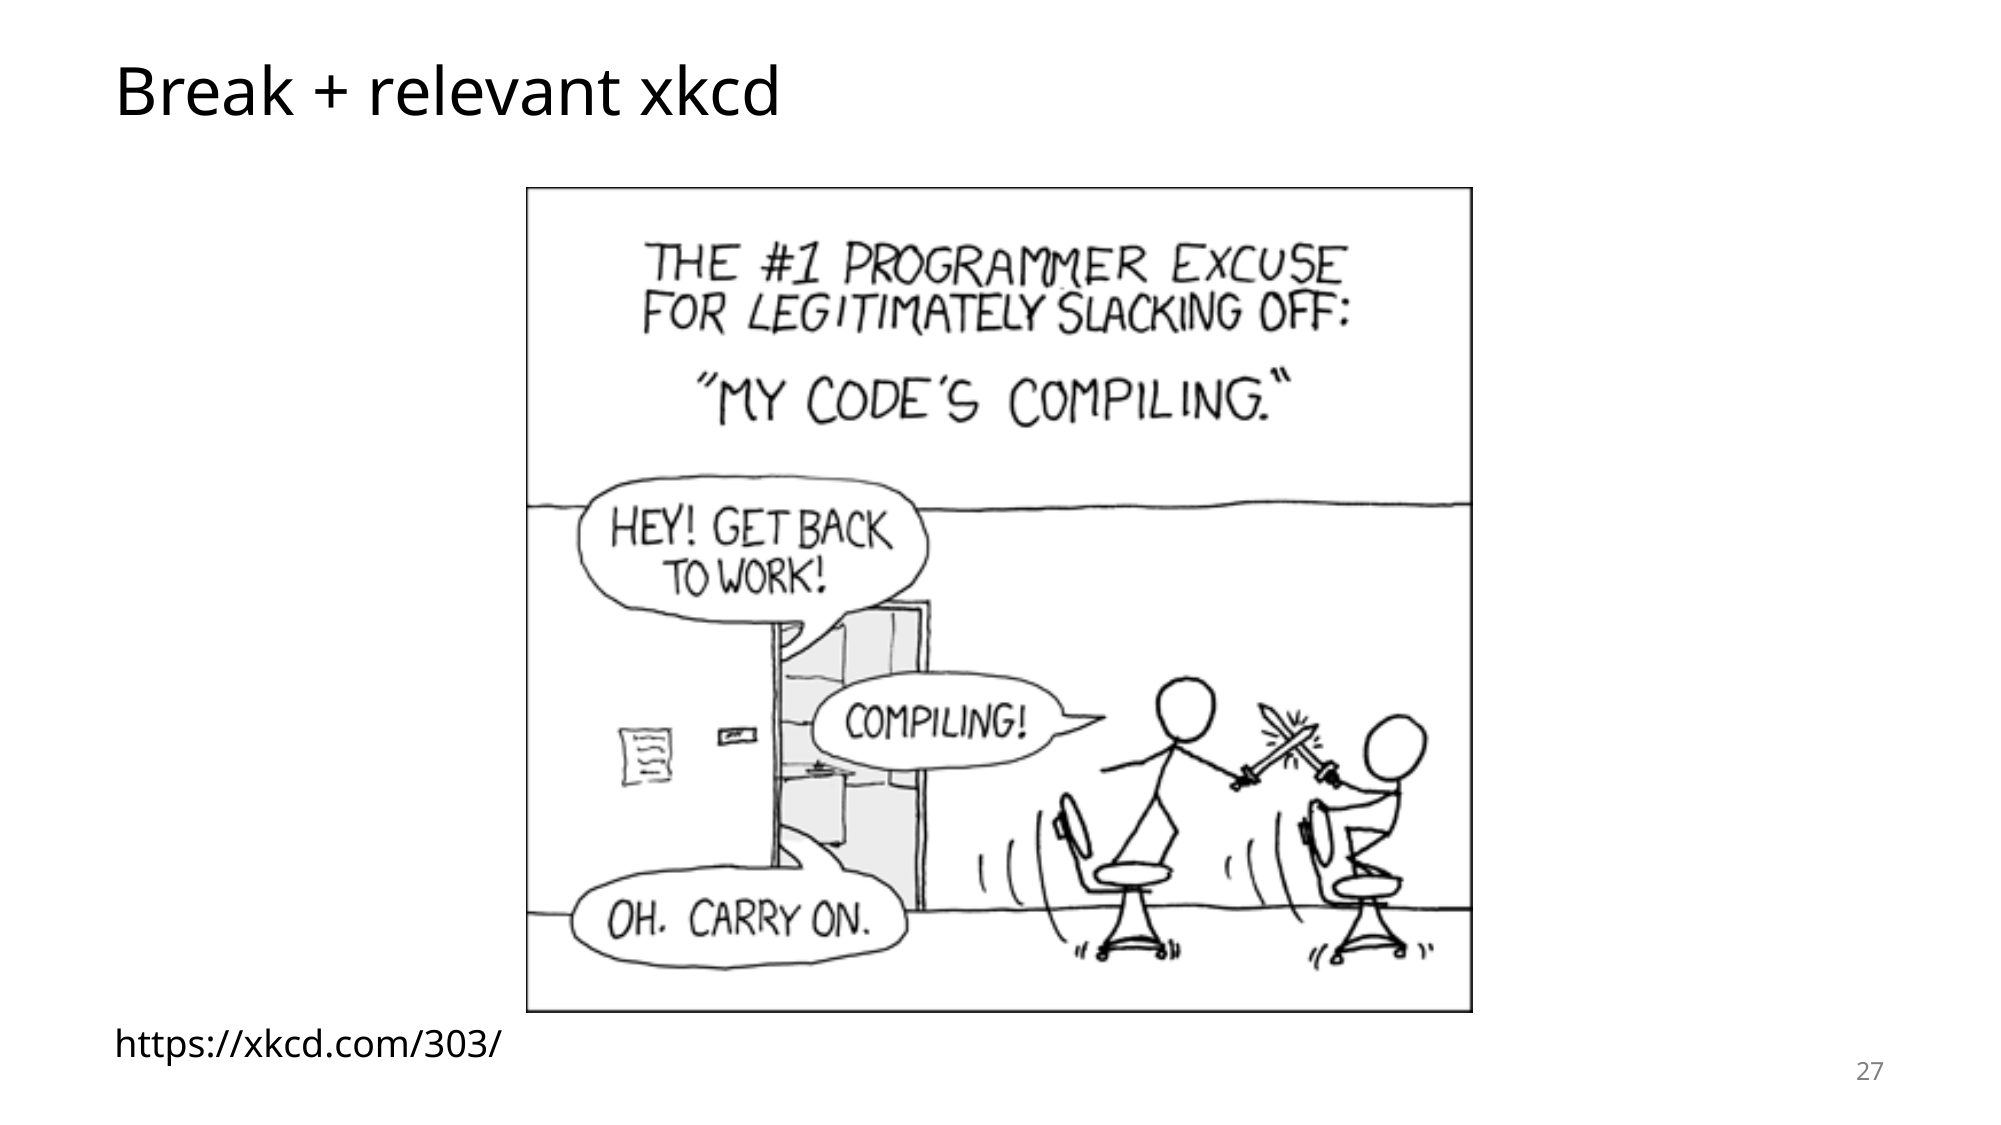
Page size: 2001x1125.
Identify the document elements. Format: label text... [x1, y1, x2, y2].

title Break + relevant xkcd [99, 37, 1900, 150]
slide_number 27 [1749, 1042, 1900, 1103]
text_box https://xkcd.com/303/ [99, 1012, 1100, 1073]
picture [526, 187, 1473, 1013]
